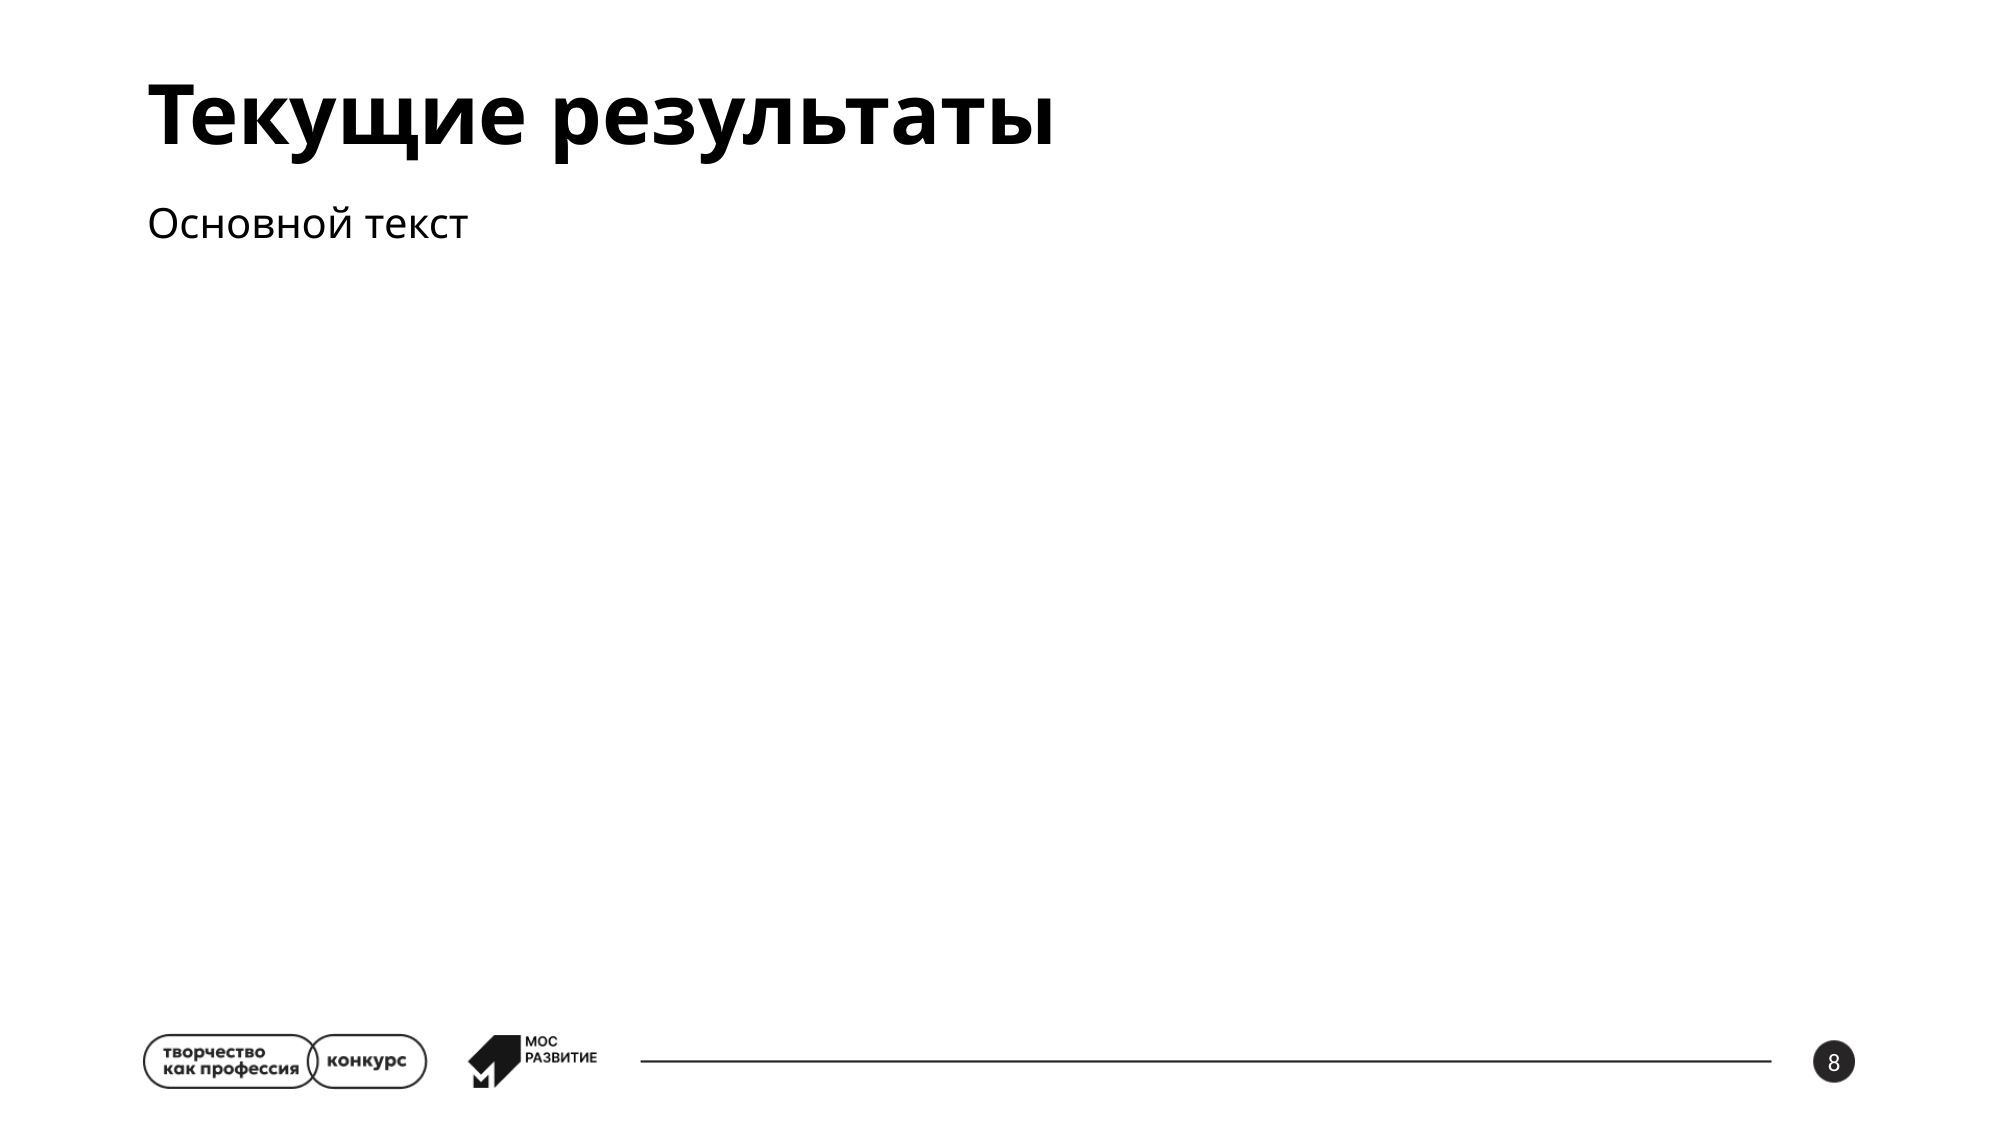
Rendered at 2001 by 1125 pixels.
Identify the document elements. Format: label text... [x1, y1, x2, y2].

text_box Текущие результаты [132, 53, 1861, 169]
picture [142, 1033, 1855, 1090]
text_box 8 [1806, 1031, 1862, 1092]
text_box Основной текст [132, 189, 1861, 255]
